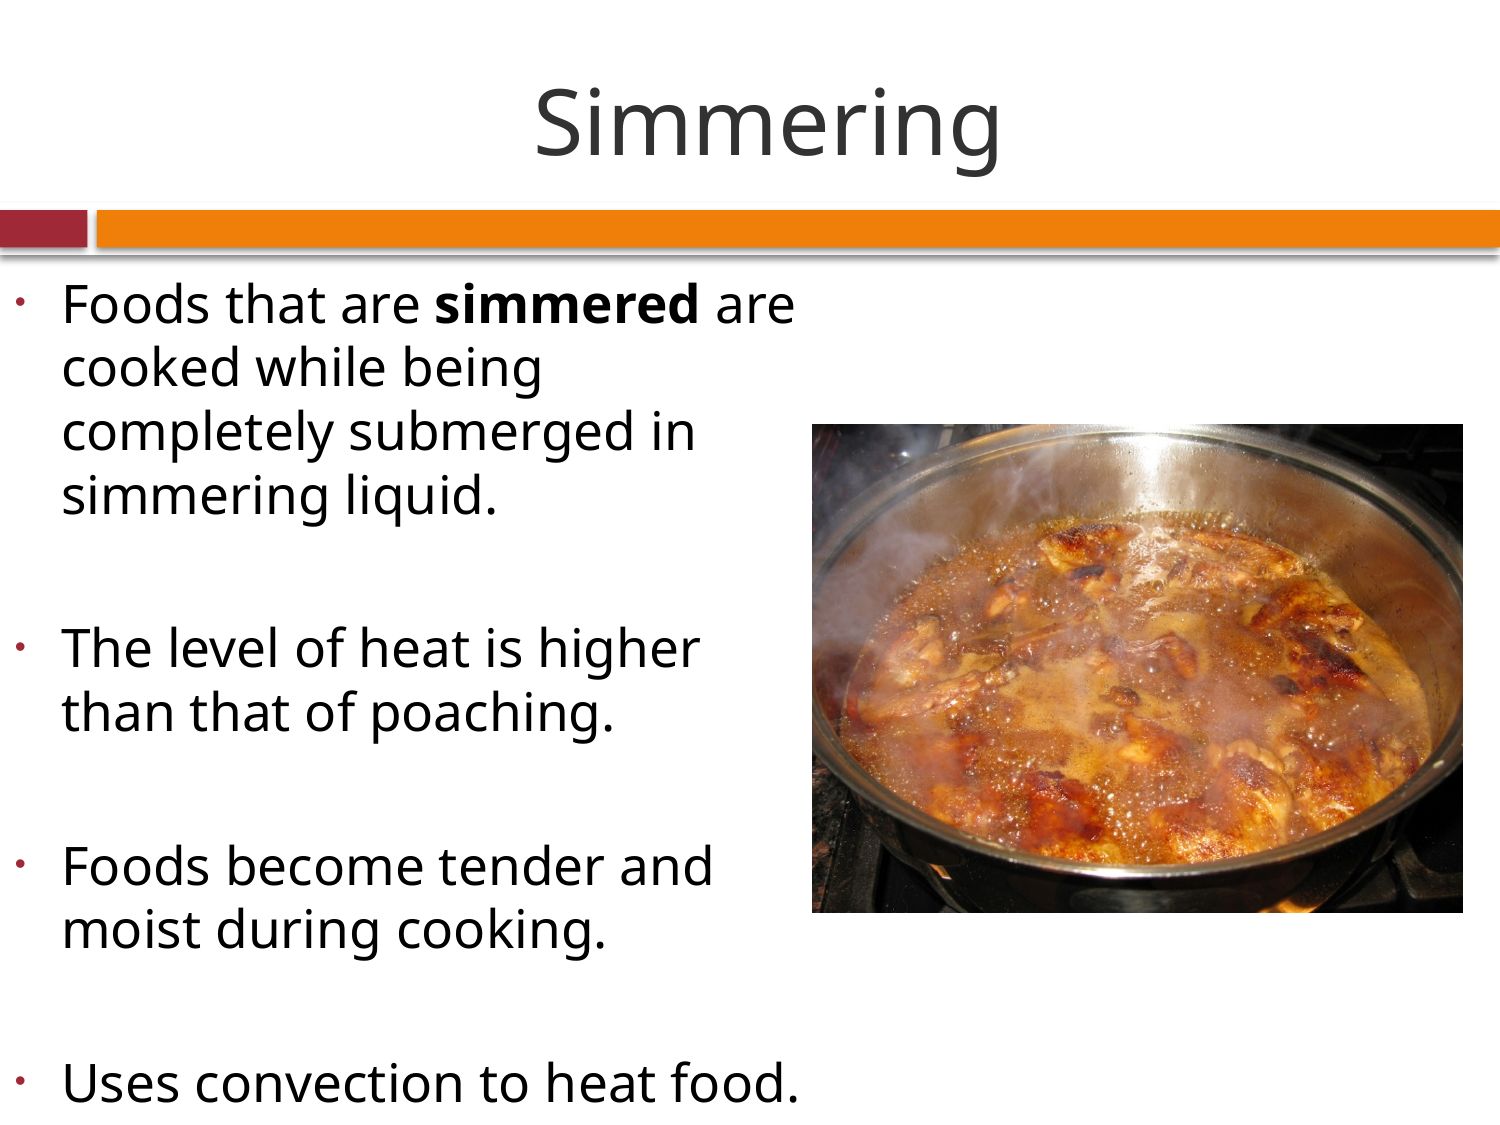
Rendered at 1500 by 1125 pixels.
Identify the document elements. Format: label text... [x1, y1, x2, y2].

title Simmering [100, 37, 1438, 200]
picture [812, 424, 1463, 913]
list Foods that are simmered are cooked while being completely submerged in simmering liquid. The level of heat is higher than that of poaching. Foods become tender and moist during cooking. Uses convection to heat food. [0, 262, 838, 1125]
